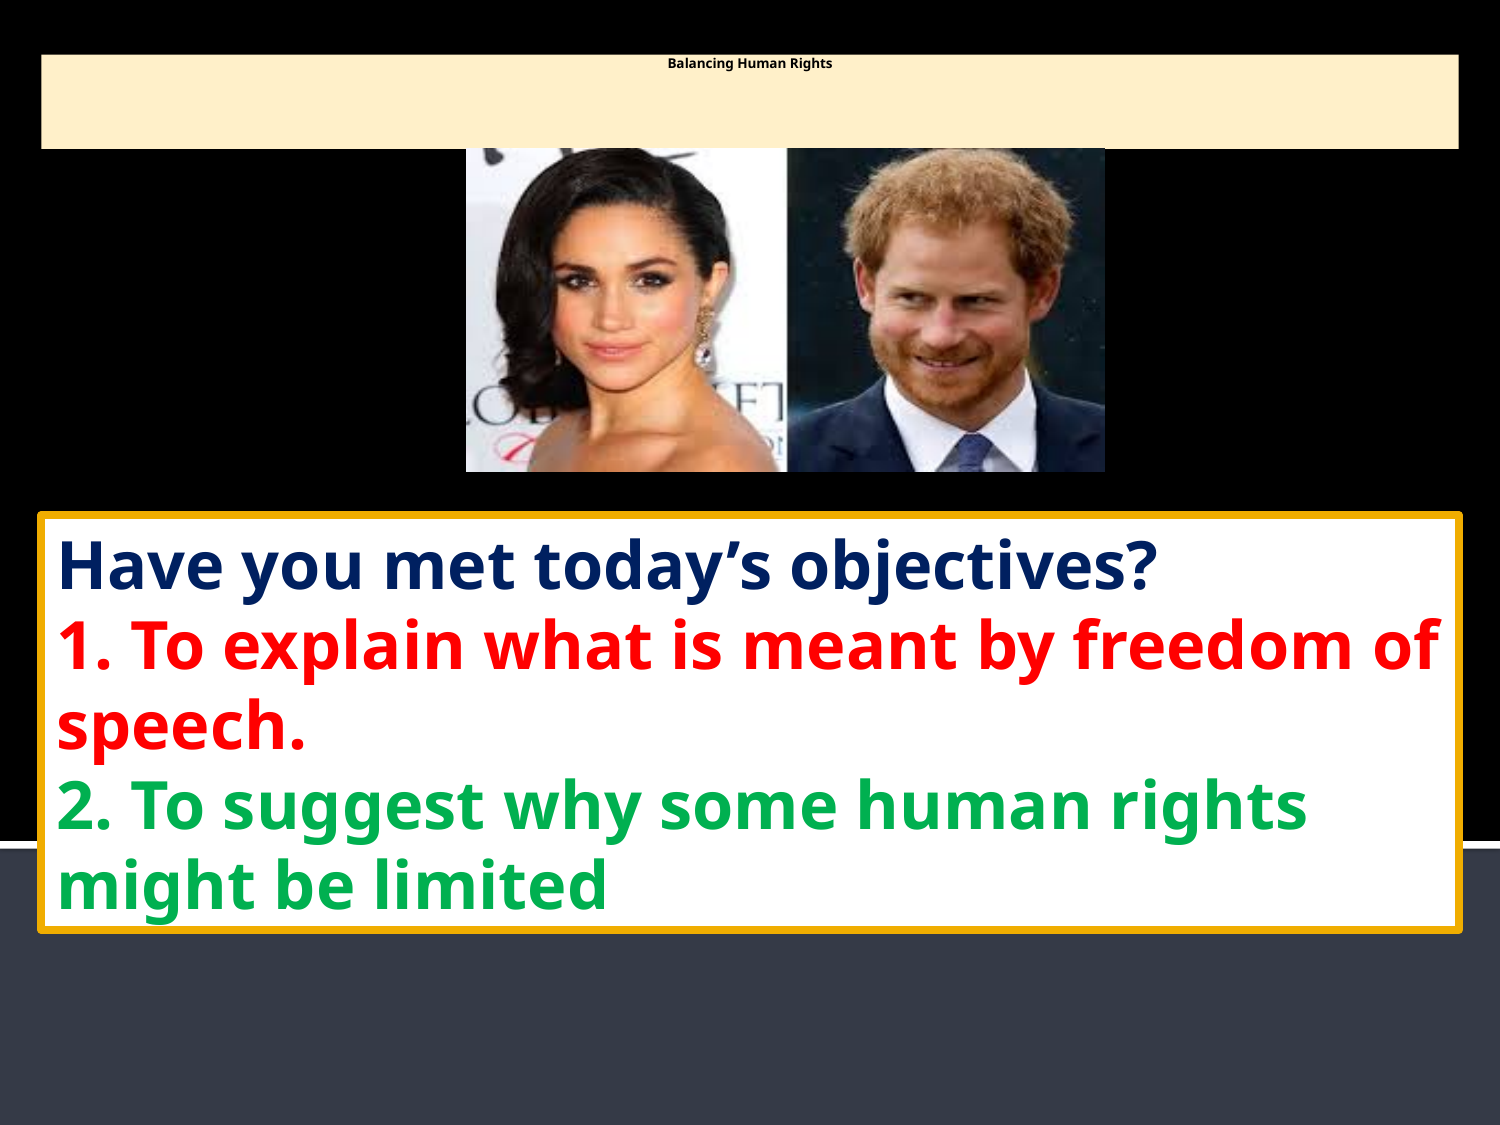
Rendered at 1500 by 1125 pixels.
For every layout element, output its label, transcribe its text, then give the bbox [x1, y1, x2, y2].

picture [466, 148, 1105, 472]
text_box Have you met today’s objectives? 1. To explain what is meant by freedom of speech. 2. To suggest why some human rights might be limited [37, 511, 1463, 934]
title Balancing Human Rights [41, 54, 1459, 149]
